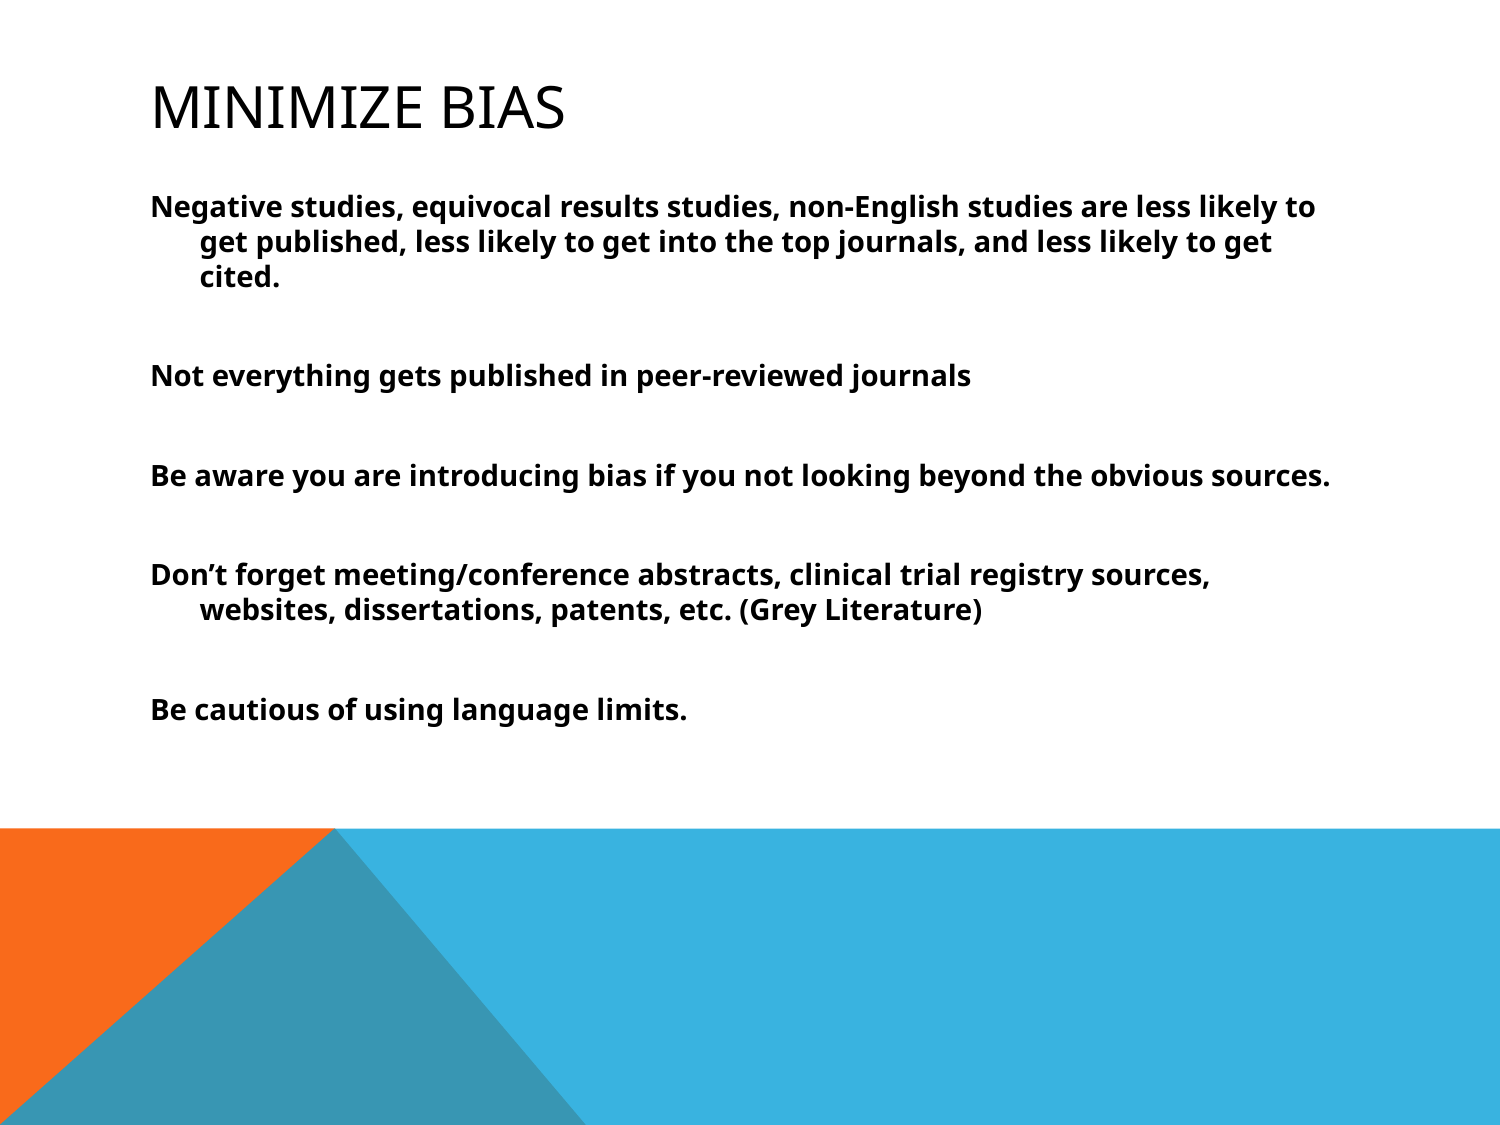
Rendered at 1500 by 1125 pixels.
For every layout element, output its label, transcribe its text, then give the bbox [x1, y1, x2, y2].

title Minimize Bias [135, 60, 1369, 150]
list Negative studies, equivocal results studies, non-English studies are less likely to get published, less likely to get into the top journals, and less likely to get cited. Not everything gets published in peer-reviewed journals Be aware you are introducing bias if you not looking beyond the obvious sources. Don’t forget meeting/conference abstracts, clinical trial registry sources, websites, dissertations, patents, etc. (Grey Literature) Be cautious of using language limits. [135, 180, 1369, 768]
